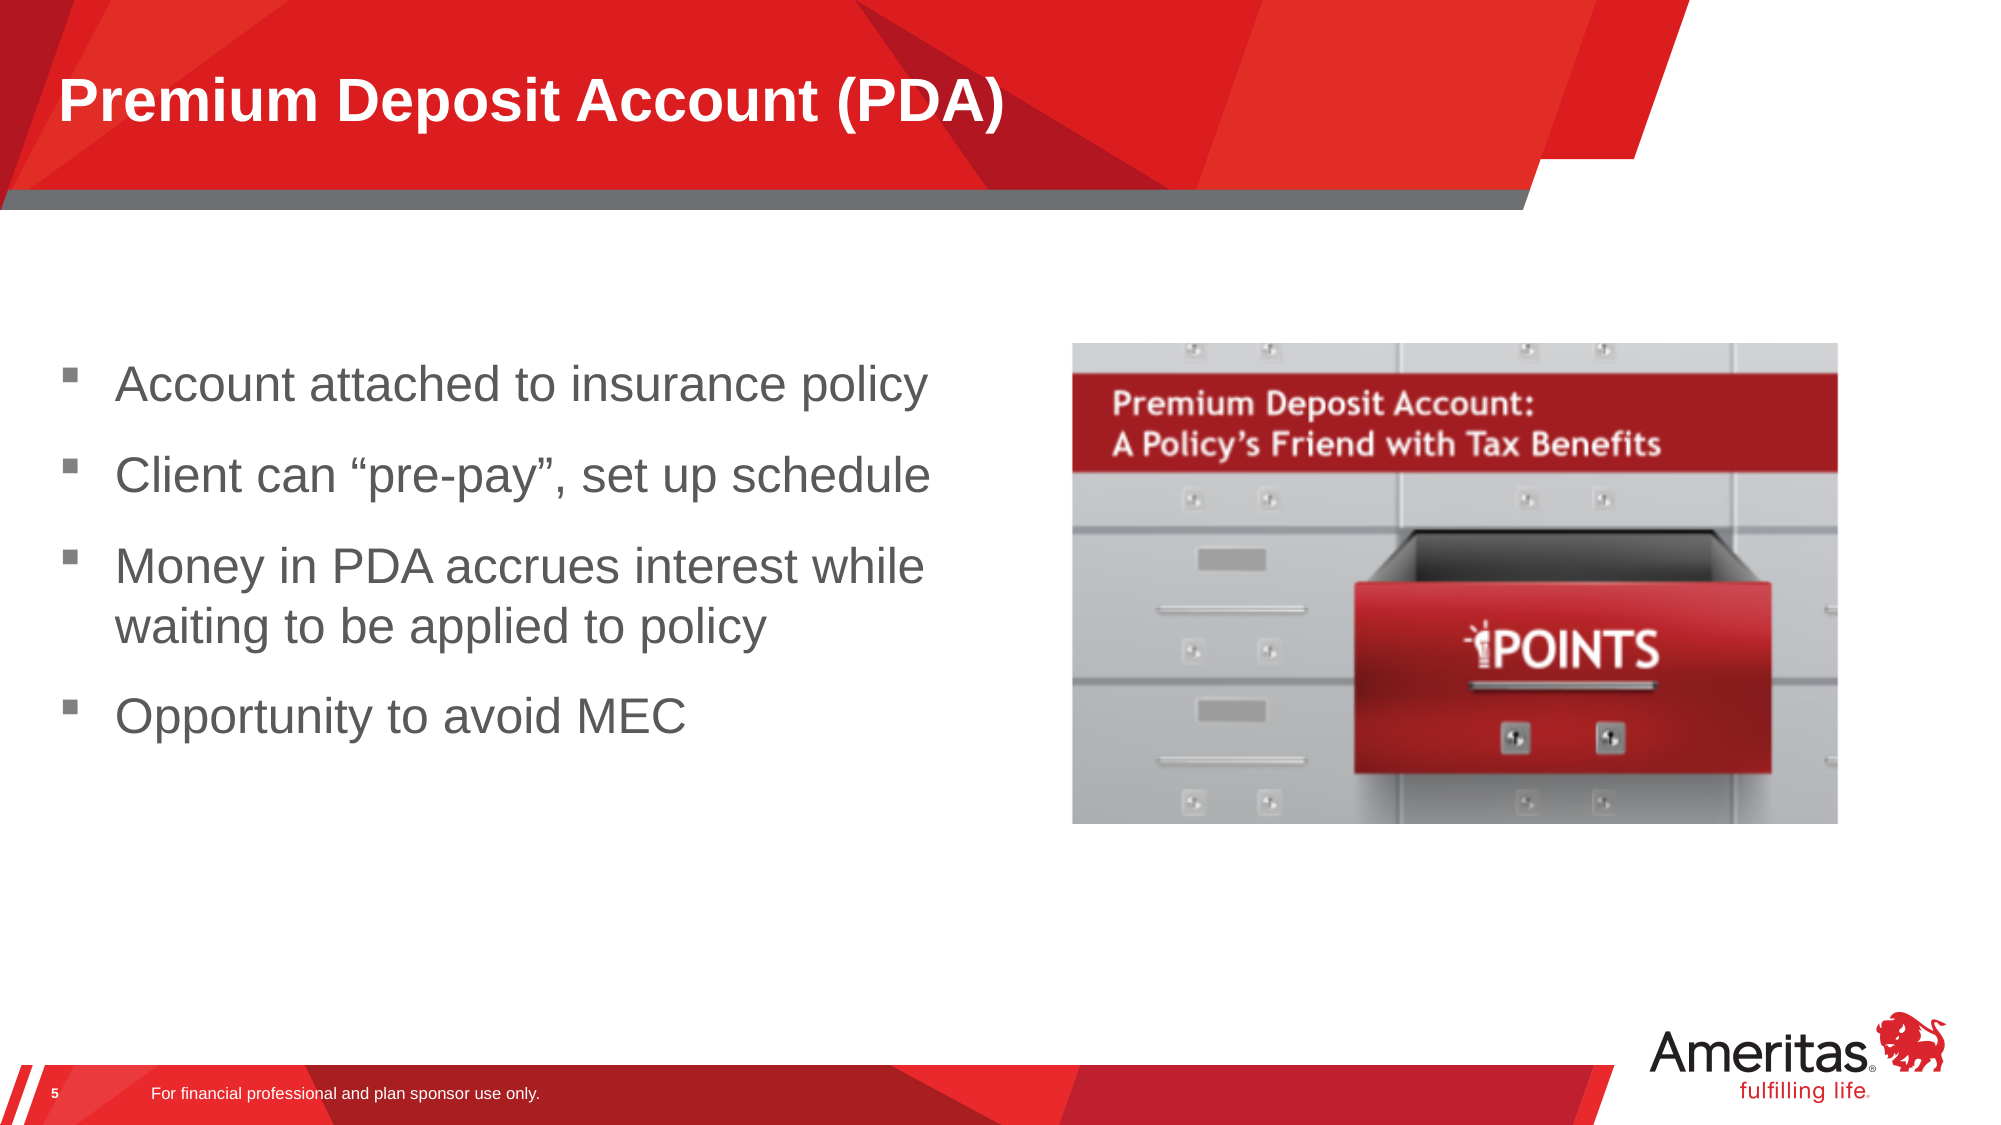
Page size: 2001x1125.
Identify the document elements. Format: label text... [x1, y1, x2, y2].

slide_number 5 [35, 1073, 99, 1112]
footer For financial professional and plan sponsor use only. [135, 1073, 585, 1112]
picture [0, 0, 2001, 1125]
list Account attached to insurance policy Client can “pre-pay”, set up schedule Money in PDA accrues interest while waiting to be applied to policy Opportunity to avoid MEC [43, 344, 960, 867]
title Premium Deposit Account (PDA) [43, 12, 1532, 181]
